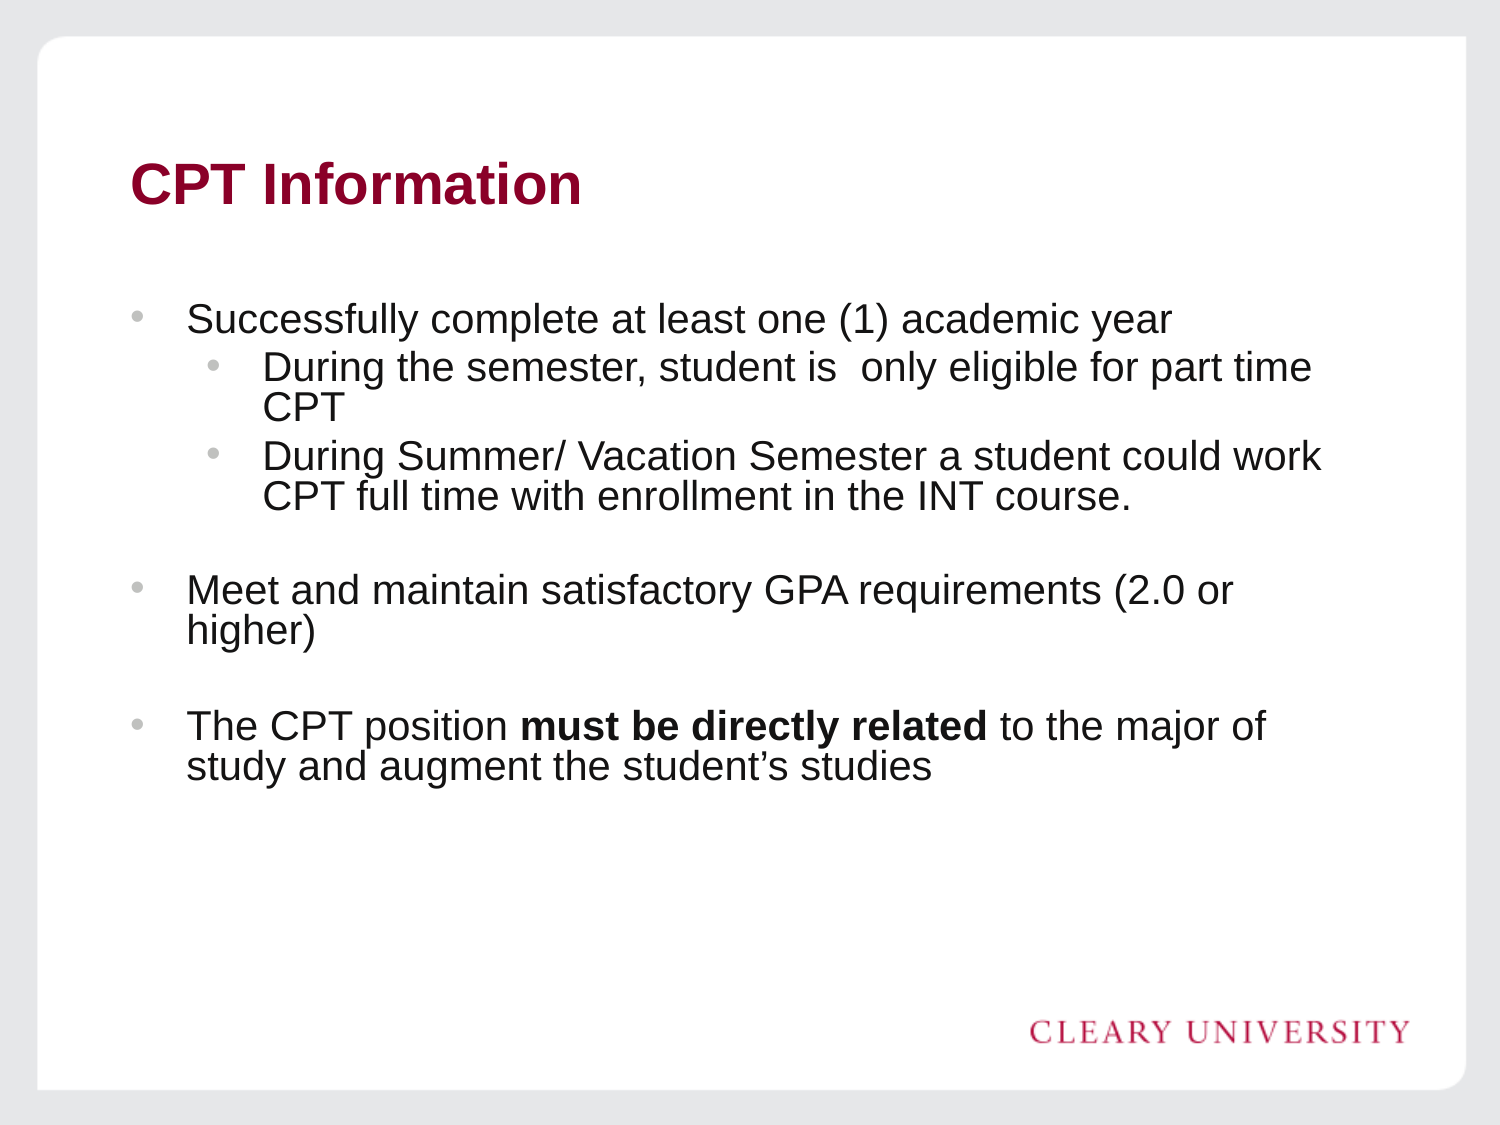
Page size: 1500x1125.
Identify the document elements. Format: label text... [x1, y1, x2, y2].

list Successfully complete at least one (1) academic year During the semester, student is only eligible for part time CPT During Summer/ Vacation Semester a student could work CPT full time with enrollment in the INT course. Meet and maintain satisfactory GPA requirements (2.0 or higher) The CPT position must be directly related to the major of study and augment the student’s studies [115, 294, 1389, 936]
title CPT Information [115, 146, 1389, 294]
